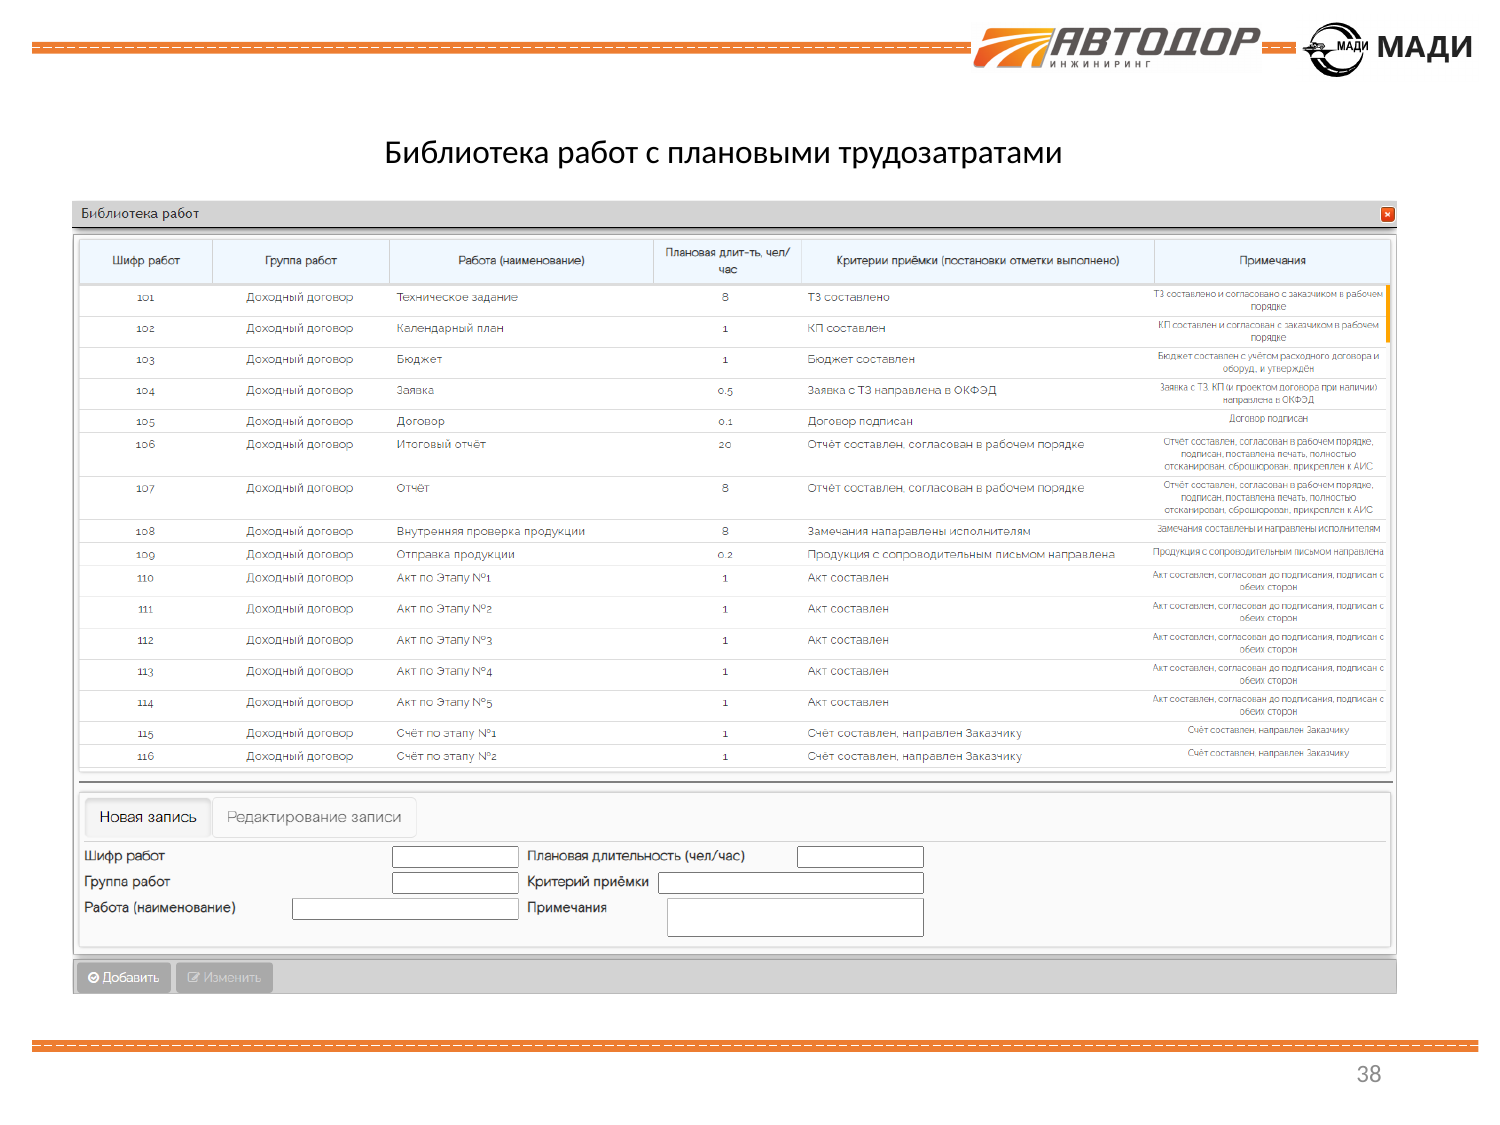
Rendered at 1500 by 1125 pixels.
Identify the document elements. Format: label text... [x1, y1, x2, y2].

picture [1296, 14, 1479, 82]
slide_number 38 [1059, 1052, 1397, 1103]
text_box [32, 1039, 1479, 1052]
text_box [32, 41, 971, 54]
picture [72, 200, 1397, 994]
text_box Библиотека работ с плановыми трудозатратами [116, 120, 1258, 178]
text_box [1262, 41, 1296, 54]
picture [971, 22, 1262, 73]
